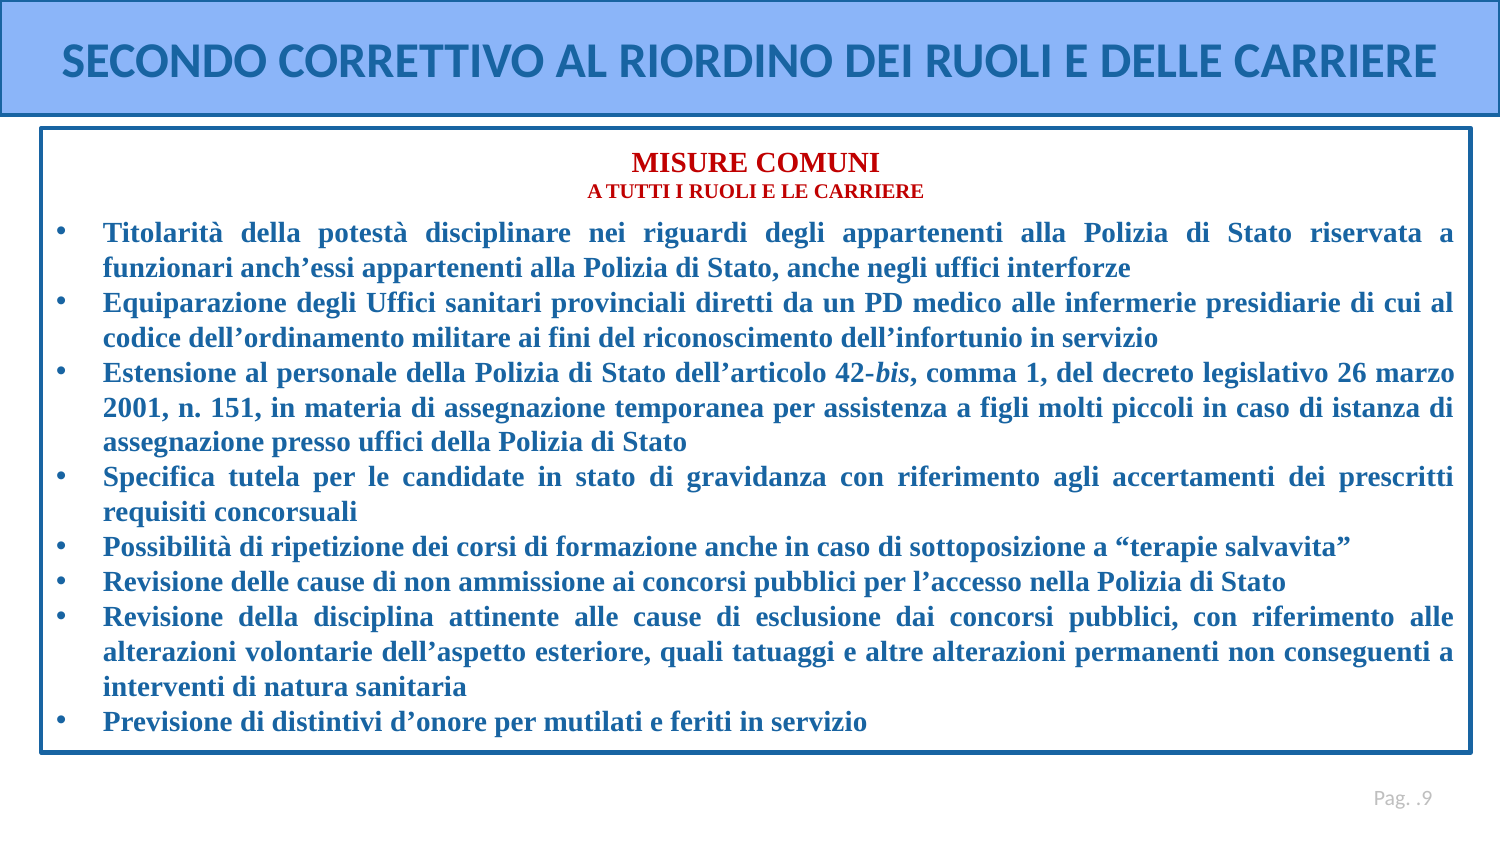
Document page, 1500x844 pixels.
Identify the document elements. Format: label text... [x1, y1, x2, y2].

text_box SECONDO CORRETTIVO AL RIORDINO DEI RUOLI E DELLE CARRIERE [0, 0, 1500, 117]
text_box MISURE COMUNI A TUTTI I RUOLI E LE CARRIERE Titolarità della potestà disciplinare nei riguardi degli appartenenti alla Polizia di Stato riservata a funzionari anch’essi appartenenti alla Polizia di Stato, anche negli uffici interforze Equiparazione degli Uffici sanitari provinciali diretti da un PD medico alle infermerie presidiarie di cui al codice dell’ordinamento militare ai fini del riconoscimento dell’infortunio in servizio Estensione al personale della Polizia di Stato dell’articolo 42-bis, comma 1, del decreto legislativo 26 marzo 2001, n. 151, in materia di assegnazione temporanea per assistenza a figli molti piccoli in caso di istanza di assegnazione presso uffici della Polizia di Stato Specifica tutela per le candidate in stato di gravidanza con riferimento agli accertamenti dei prescritti requisiti concorsuali Possibilità di ripetizione dei corsi di formazione anche in caso di sottoposizione a “terapie salvavita” Revisione delle cause di non ammissione ai concorsi pubblici per l’accesso nella Polizia di Stato Revisione della disciplina attinente alle cause di esclusione dai concorsi pubblici, con riferimento alle alterazioni volontarie dell’aspetto esteriore, quali tatuaggi e altre alterazioni permanenti non conseguenti a interventi di natura sanitaria Previsione di distintivi d’onore per mutilati e feriti in servizio [39, 126, 1473, 755]
slide_number Pag. .9 [1259, 776, 1448, 818]
